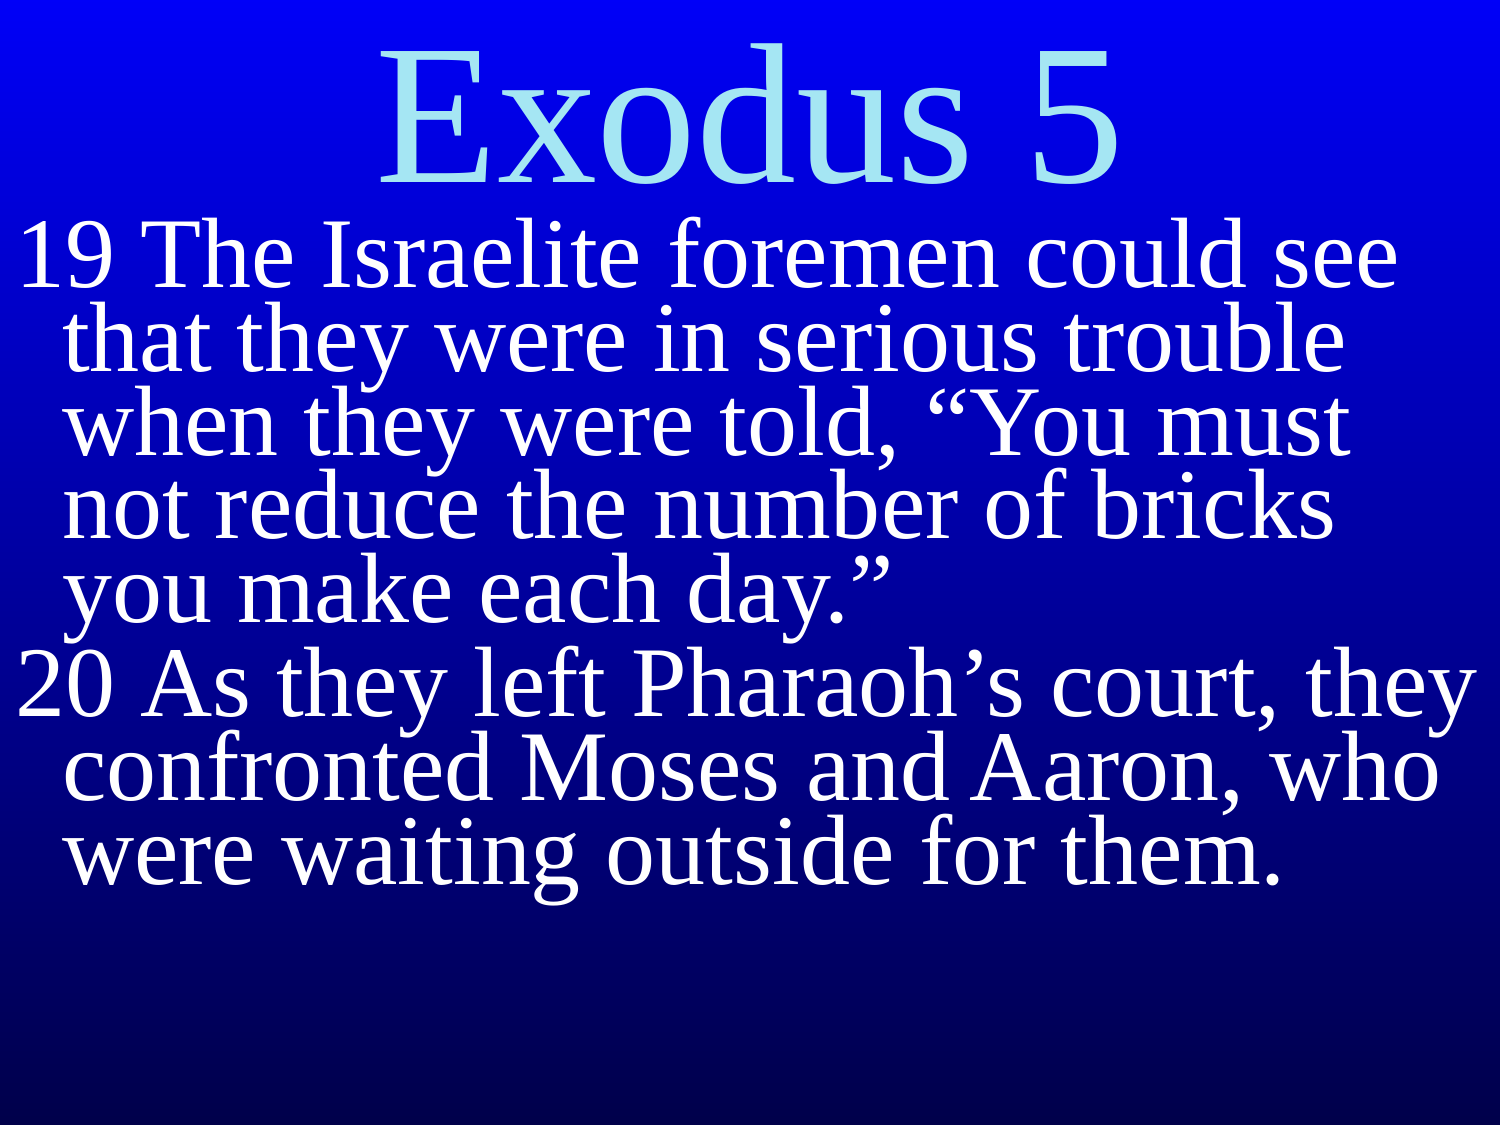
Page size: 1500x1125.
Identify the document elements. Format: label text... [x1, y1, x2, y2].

title Exodus 5 [0, 0, 1500, 212]
list 19 The Israelite foremen could see that they were in serious trouble when they were told, “You must not reduce the number of bricks you make each day.” 20 As they left Pharaoh’s court, they confronted Moses and Aaron, who were waiting outside for them. [0, 212, 1500, 1013]
